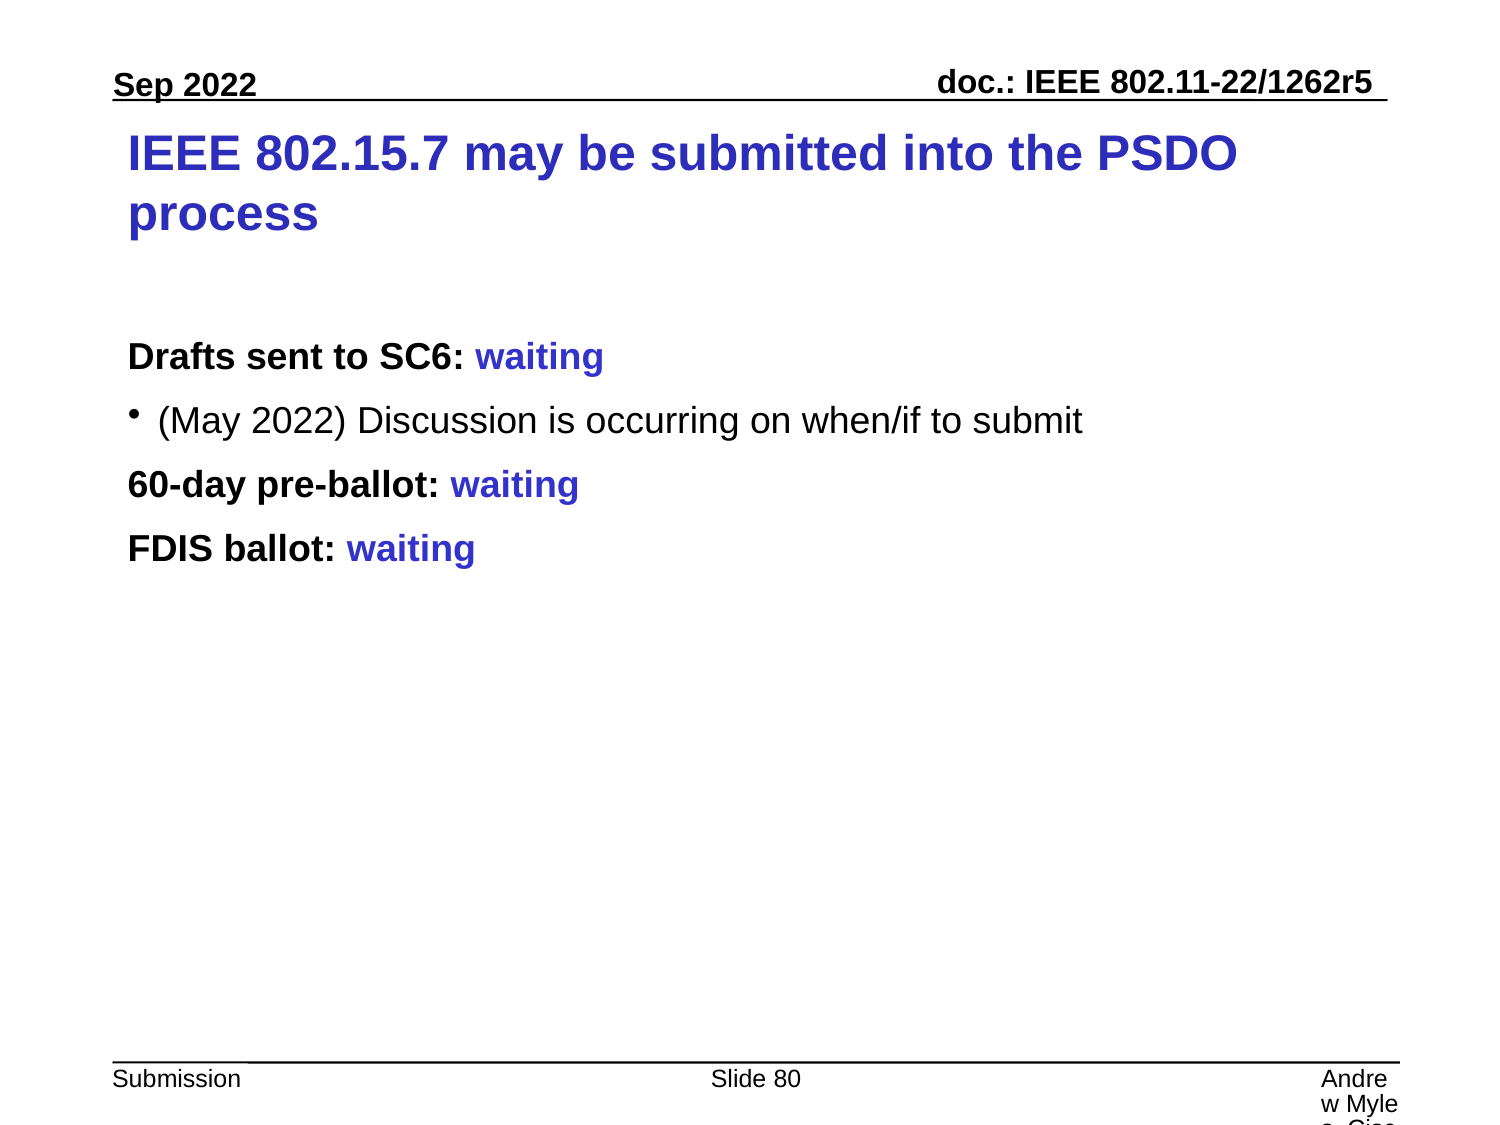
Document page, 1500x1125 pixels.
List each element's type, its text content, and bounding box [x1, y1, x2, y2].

title IEEE 802.15.7 may be submitted into the PSDO process [112, 112, 1388, 288]
slide_number Slide 80 [709, 1061, 803, 1093]
list Drafts sent to SC6: waiting (May 2022) Discussion is occurring on when/if to submit 60-day pre-ballot: waiting FDIS ballot: waiting [112, 324, 1388, 1000]
footer Andrew Myles, Cisco [1320, 1061, 1402, 1093]
